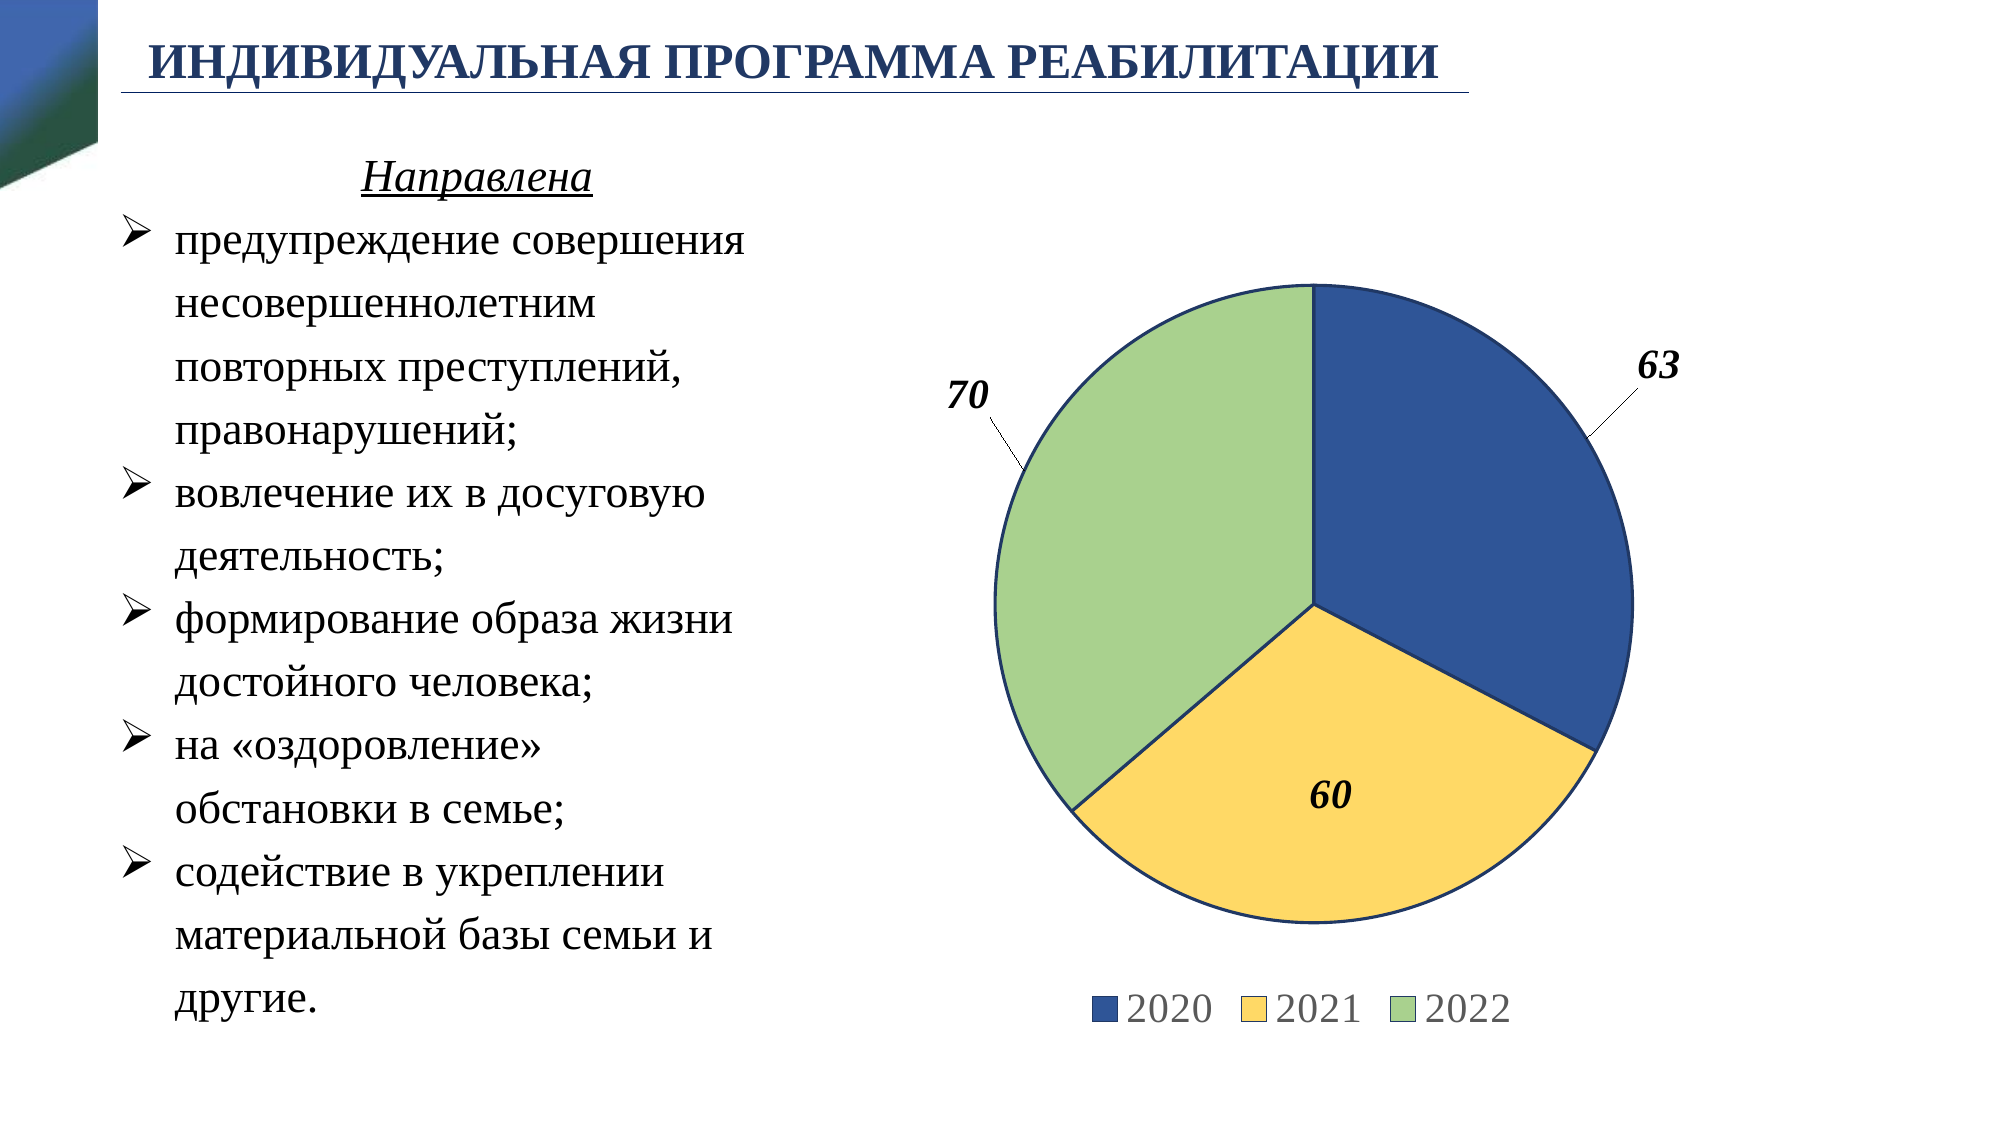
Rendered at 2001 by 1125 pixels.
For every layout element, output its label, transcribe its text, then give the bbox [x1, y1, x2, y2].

picture [0, 0, 98, 191]
text_box Направлена предупреждение совершения несовершеннолетним повторных преступлений, правонарушений; вовлечение их в досуговую деятельность; формирование образа жизни достойного человека; на «оздоровление» обстановки в семье; содействие в укреплении материальной базы семьи и другие. [104, 129, 777, 1030]
chart [635, 151, 1969, 1041]
text_box ИНДИВИДУАЛЬНАЯ ПРОГРАММА РЕАБИЛИТАЦИИ [133, 20, 1697, 96]
